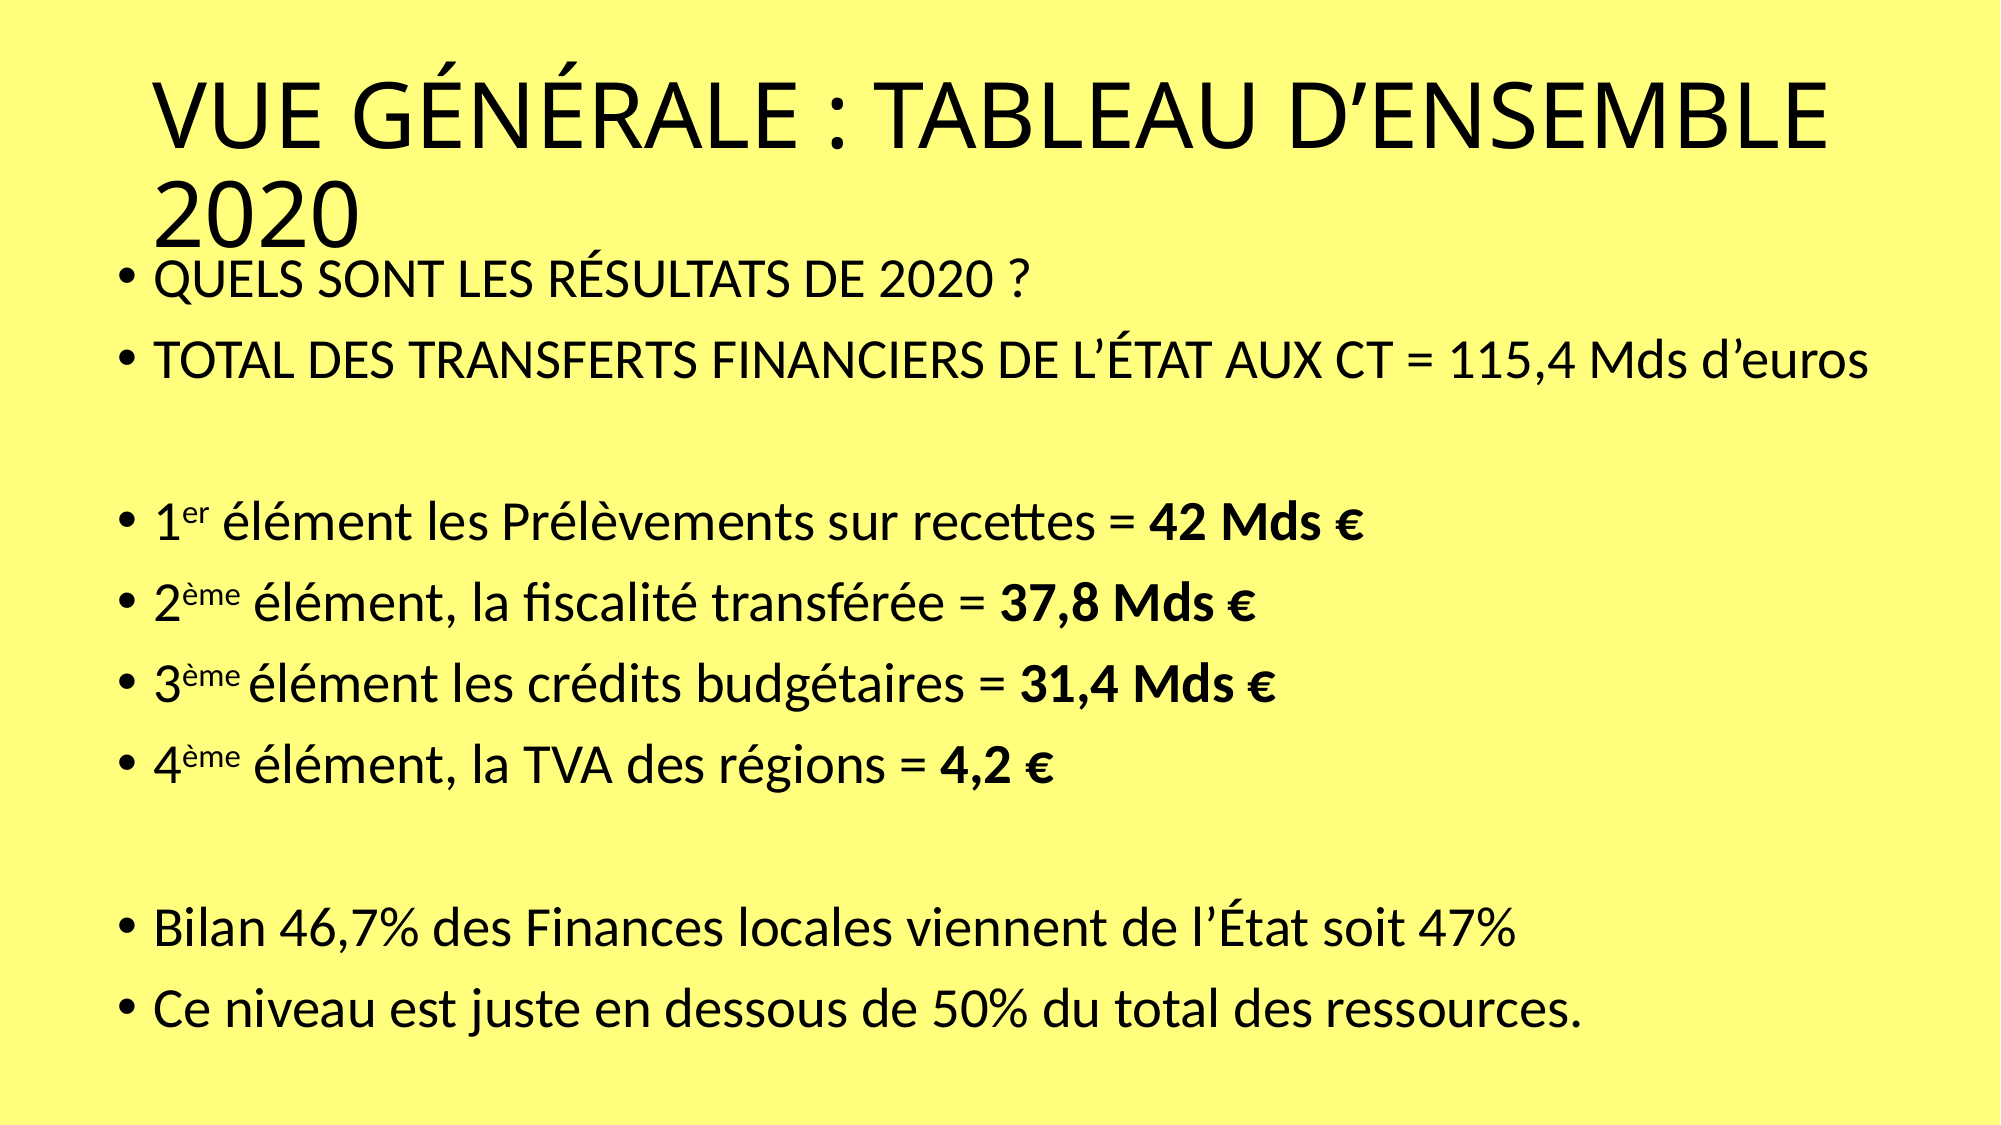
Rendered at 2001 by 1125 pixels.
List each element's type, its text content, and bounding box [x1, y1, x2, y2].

list QUELS SONT LES RÉSULTATS DE 2020 ? TOTAL DES TRANSFERTS FINANCIERS DE L’ÉTAT AUX CT = 115,4 Mds d’euros 1er élément les Prélèvements sur recettes = 42 Mds € 2ème élément, la fiscalité transférée = 37,8 Mds € 3ème élément les crédits budgétaires = 31,4 Mds € 4ème élément, la TVA des régions = 4,2 € Bilan 46,7% des Finances locales viennent de l’État soit 47% Ce niveau est juste en dessous de 50% du total des ressources. [102, 240, 1902, 1066]
title VUE GÉNÉRALE : TABLEAU D’ENSEMBLE 2020 [137, 59, 1863, 240]
